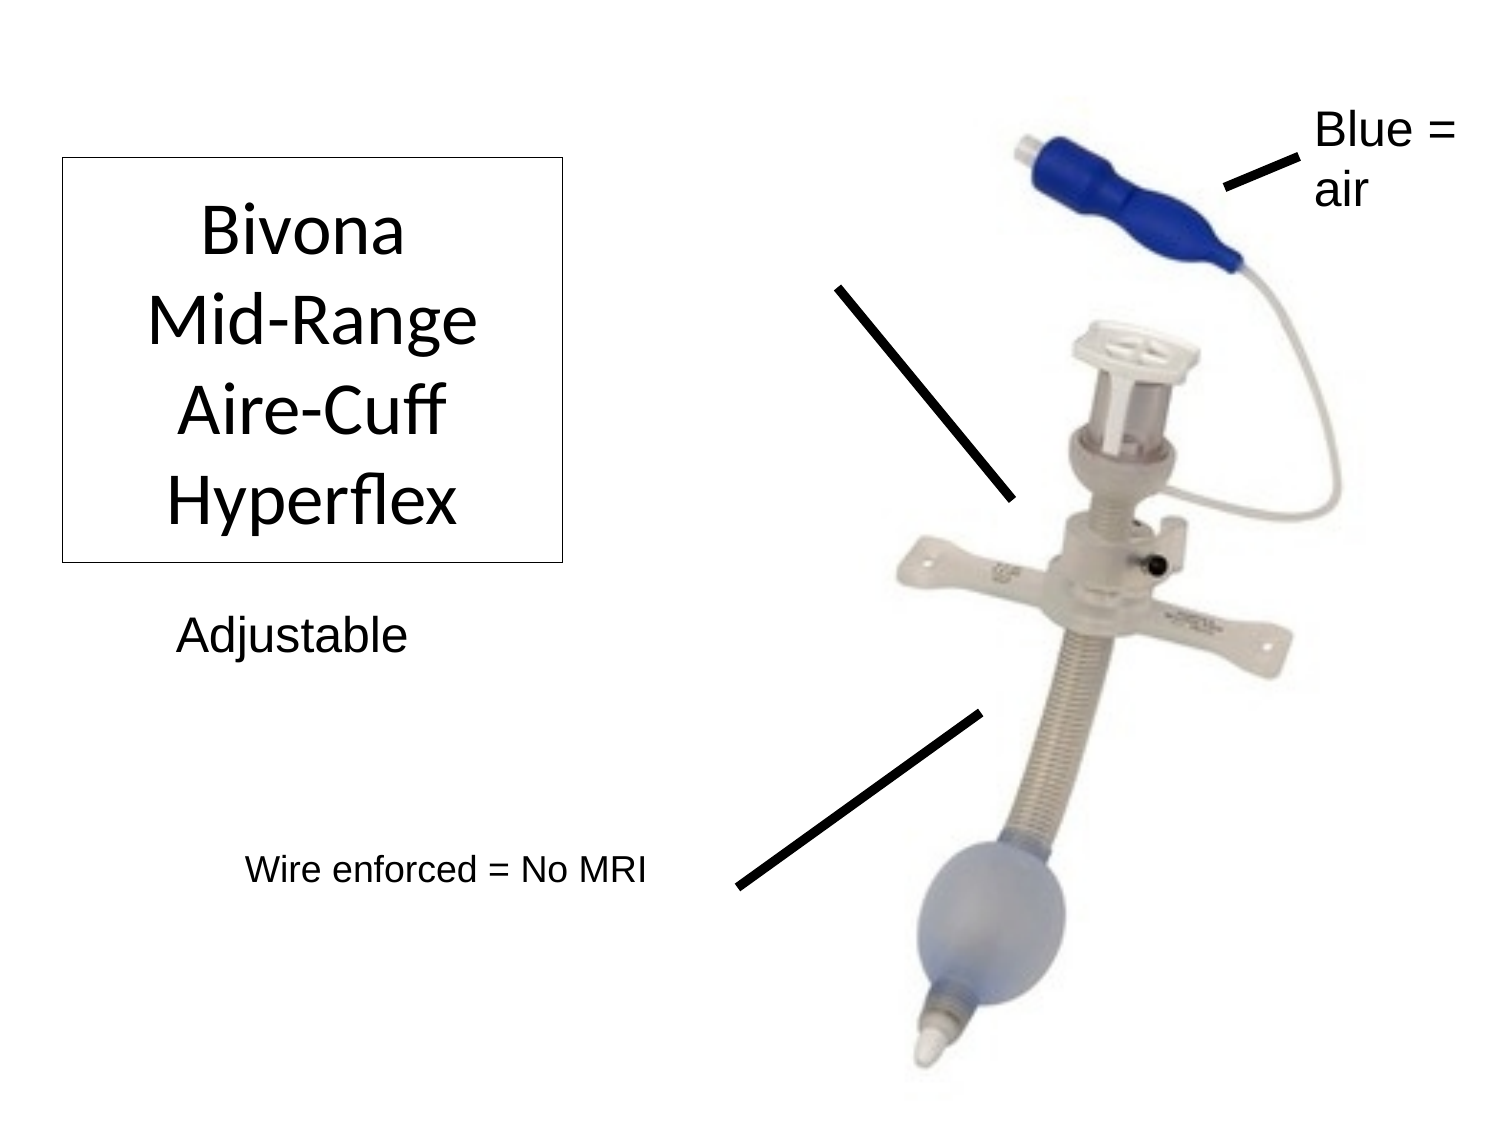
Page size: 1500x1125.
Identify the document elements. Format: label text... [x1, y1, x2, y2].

text_box Blue = air [1390, 88, 1475, 224]
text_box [737, 712, 981, 888]
picture [737, 86, 1388, 1104]
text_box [837, 287, 1013, 501]
text_box Wire enforced = No MRI [162, 837, 663, 898]
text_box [1224, 156, 1300, 188]
title Bivona Mid-Range Aire-Cuff Hyperflex [62, 157, 563, 563]
text_box Adjustable [161, 595, 449, 670]
